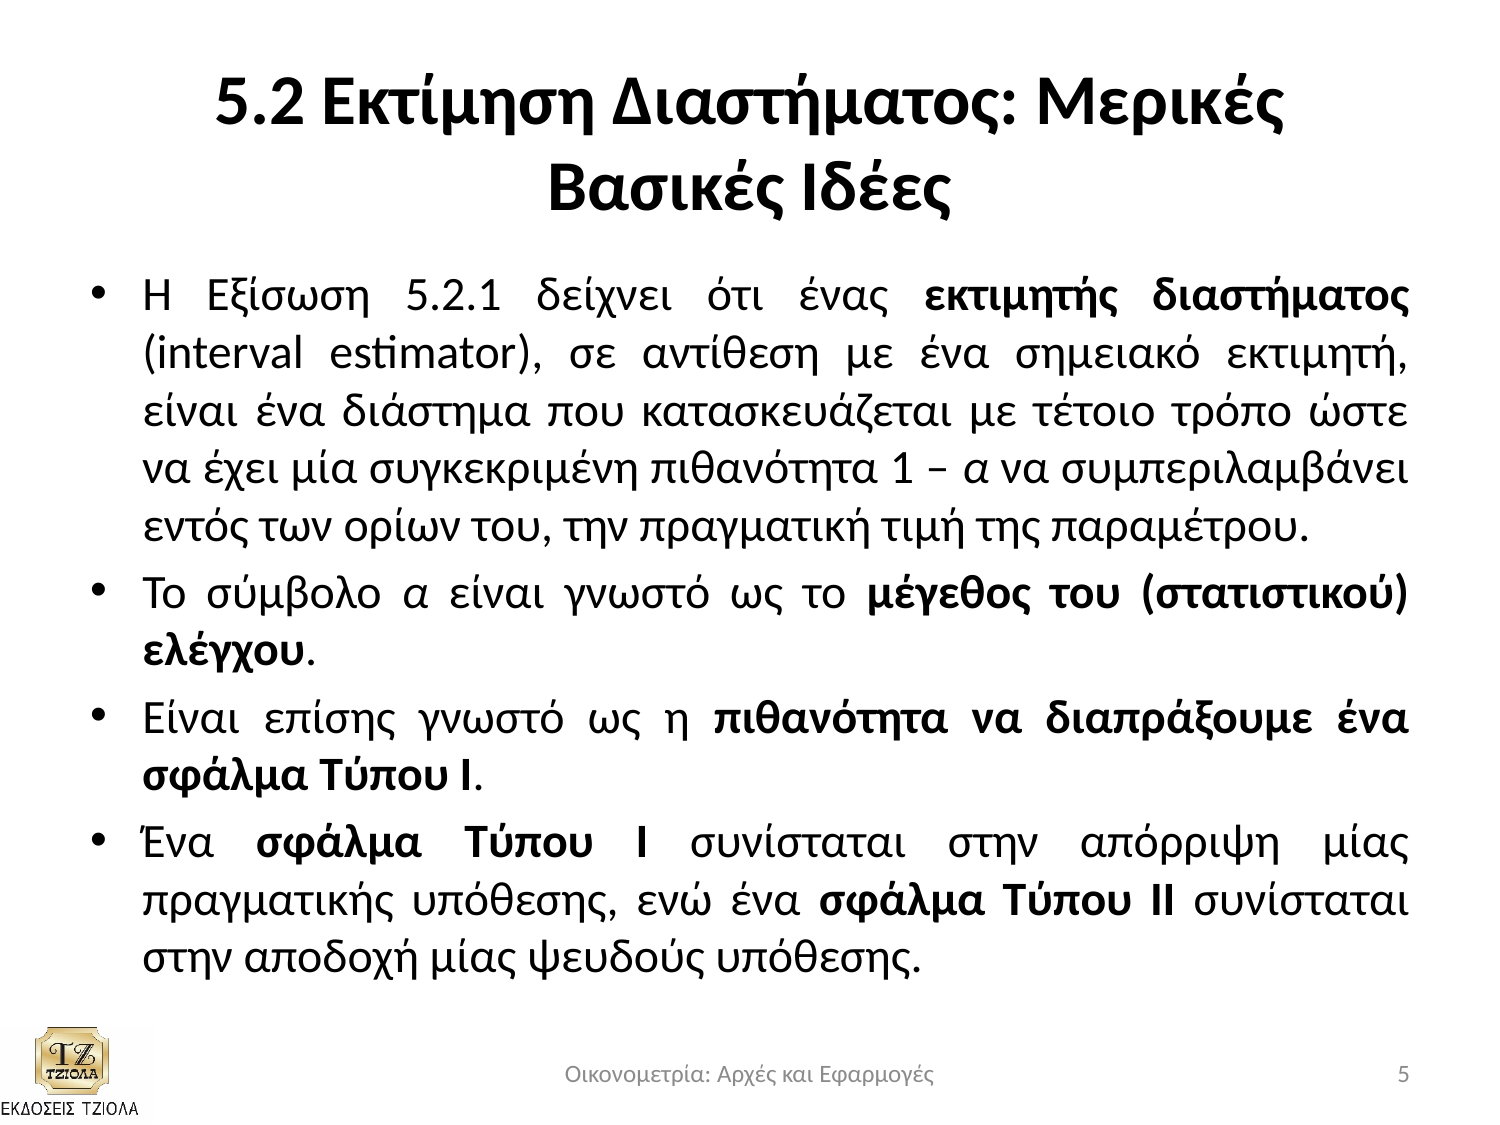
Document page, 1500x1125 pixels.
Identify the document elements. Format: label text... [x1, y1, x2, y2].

list Η Εξίσωση 5.2.1 δείχνει ότι ένας εκτιμητής διαστήματος (interval estimator), σε αντίθεση με ένα σημειακό εκτιμητή, είναι ένα διάστημα που κατασκευάζεται με τέτοιο τρόπο ώστε να έχει μία συγκεκριμένη πιθανότητα 1 – α να συμπεριλαμβάνει εντός των ορίων του, την πραγματική τιμή της παραμέτρου. Το σύμβολο α είναι γνωστό ως το μέγεθος του (στατιστικού) ελέγχου. Είναι επίσης γνωστό ως η πιθανότητα να διαπράξουμε ένα σφάλμα Tύπου Ι. Ένα σφάλμα Tύπου Ι συνίσταται στην απόρριψη μίας πραγματικής υπόθεσης, ενώ ένα σφάλμα Τύπου ΙΙ συνίσταται στην αποδοχή μίας ψευδούς υπόθεσης. [75, 255, 1425, 1005]
title 5.2 Εκτίμηση Διαστήματος: Μερικές Βασικές Ιδέες [75, 45, 1425, 233]
slide_number 5 [1074, 1042, 1425, 1103]
picture [0, 1027, 154, 1124]
footer Οικονομετρία: Αρχές και Εφαρμογές [512, 1042, 988, 1103]
